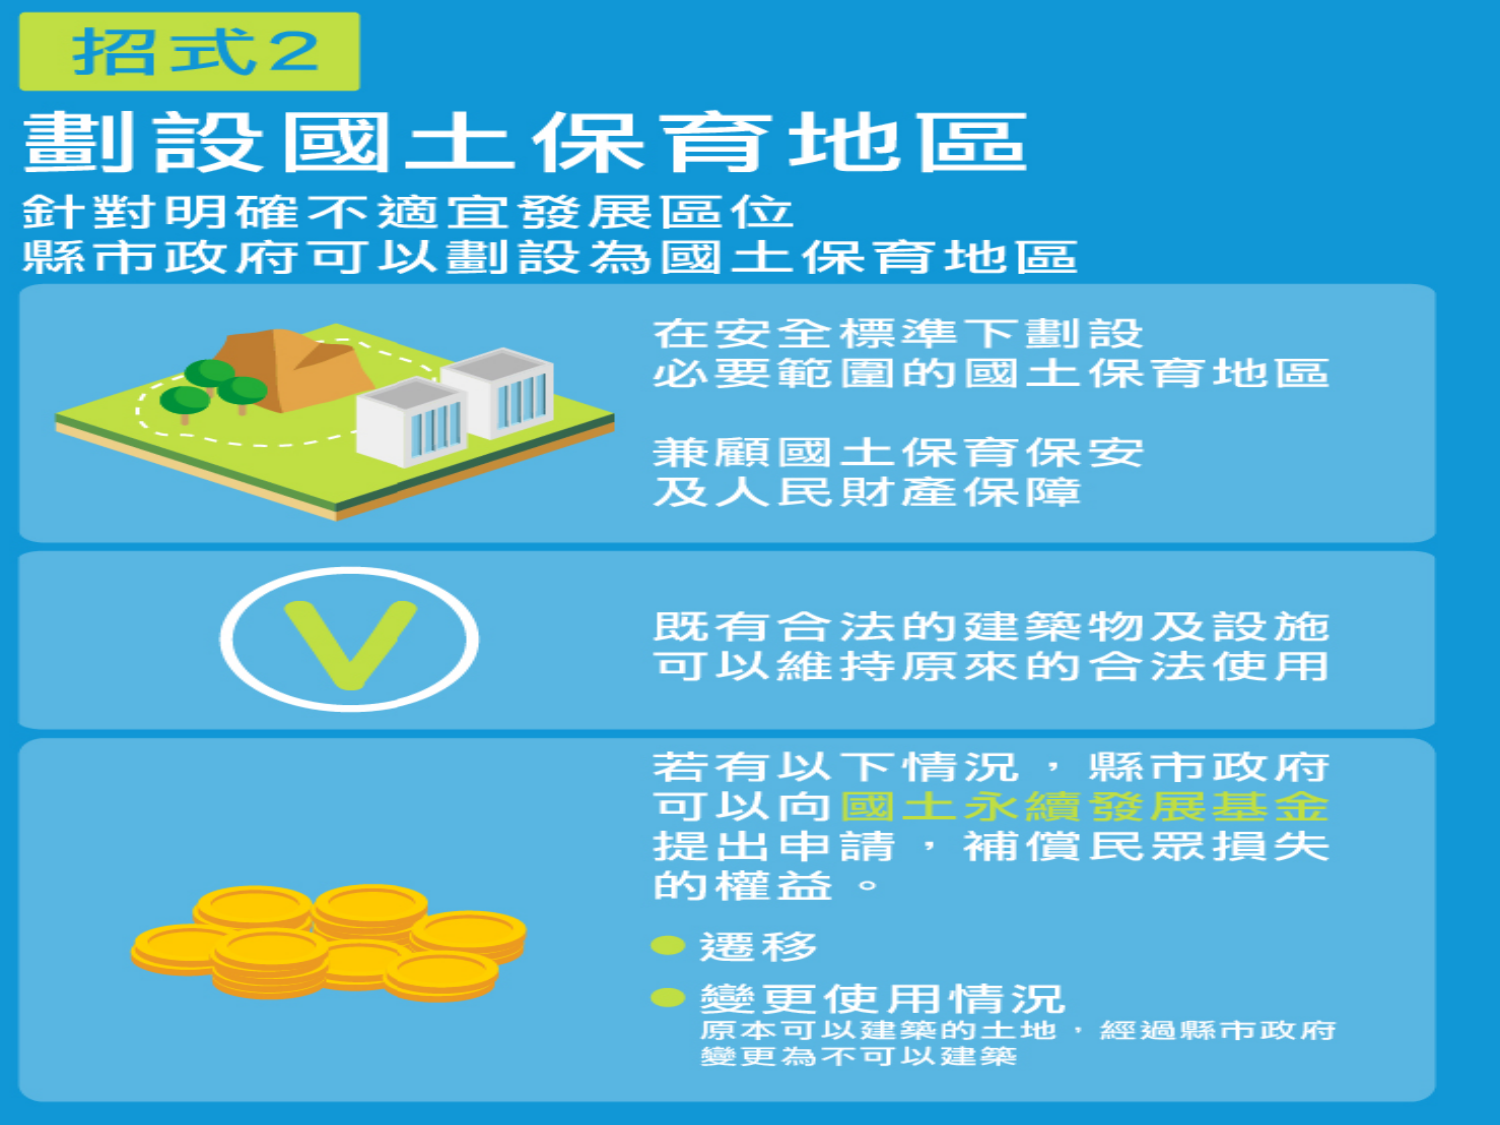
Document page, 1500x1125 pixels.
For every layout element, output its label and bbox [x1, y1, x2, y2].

picture [937, 143, 976, 160]
picture [801, 239, 864, 275]
picture [18, 283, 1437, 543]
picture [24, 149, 97, 172]
picture [531, 111, 645, 173]
picture [286, 113, 389, 173]
picture [448, 194, 509, 228]
picture [166, 195, 225, 230]
picture [18, 738, 1437, 1102]
picture [306, 242, 369, 273]
picture [659, 195, 722, 228]
picture [22, 194, 85, 229]
picture [943, 240, 1008, 273]
picture [235, 239, 298, 273]
picture [789, 111, 901, 172]
picture [93, 195, 156, 228]
picture [24, 110, 113, 159]
picture [984, 143, 1022, 160]
picture [730, 240, 793, 271]
picture [588, 195, 651, 229]
picture [314, 249, 345, 266]
picture [18, 12, 361, 91]
picture [659, 110, 773, 173]
picture [308, 196, 367, 229]
picture [235, 194, 298, 229]
picture [397, 244, 412, 256]
picture [949, 123, 1008, 139]
picture [730, 194, 793, 228]
picture [152, 111, 200, 124]
picture [588, 239, 651, 275]
picture [872, 239, 935, 273]
picture [164, 239, 227, 275]
picture [517, 239, 580, 275]
picture [156, 139, 194, 143]
picture [446, 239, 507, 273]
picture [101, 111, 133, 173]
picture [377, 194, 438, 228]
picture [405, 111, 515, 168]
picture [93, 239, 156, 275]
picture [915, 113, 1027, 173]
picture [1014, 240, 1077, 273]
picture [268, 258, 280, 267]
picture [18, 551, 1436, 730]
picture [156, 113, 263, 173]
picture [517, 194, 582, 229]
picture [22, 240, 85, 273]
picture [661, 240, 720, 273]
picture [377, 240, 438, 273]
